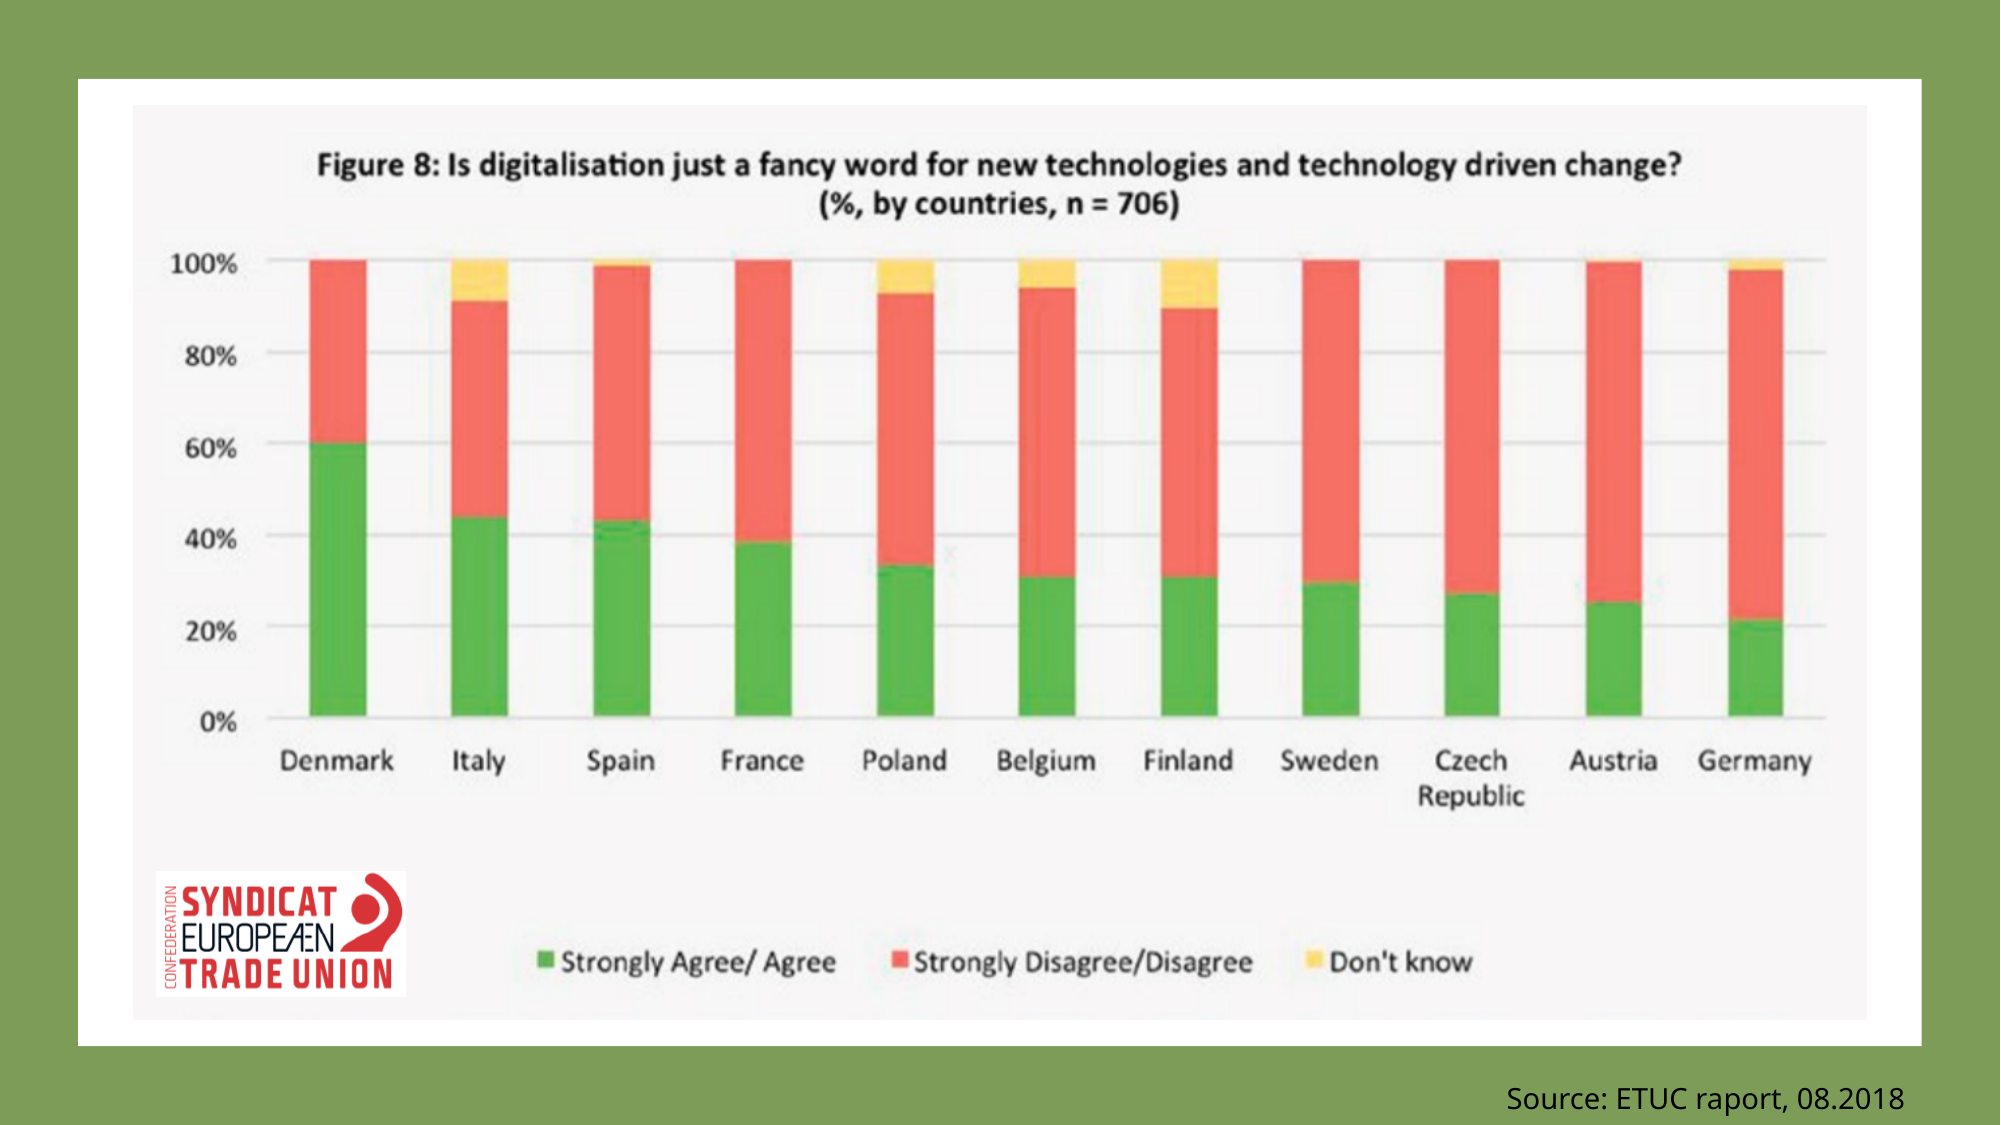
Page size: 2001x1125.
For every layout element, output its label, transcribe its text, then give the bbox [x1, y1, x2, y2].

picture [133, 104, 1867, 1020]
text_box [76, 77, 1924, 1048]
text_box [0, 0, 2000, 1125]
text_box Source: ETUC raport, 08.2018 [1491, 1072, 1921, 1123]
